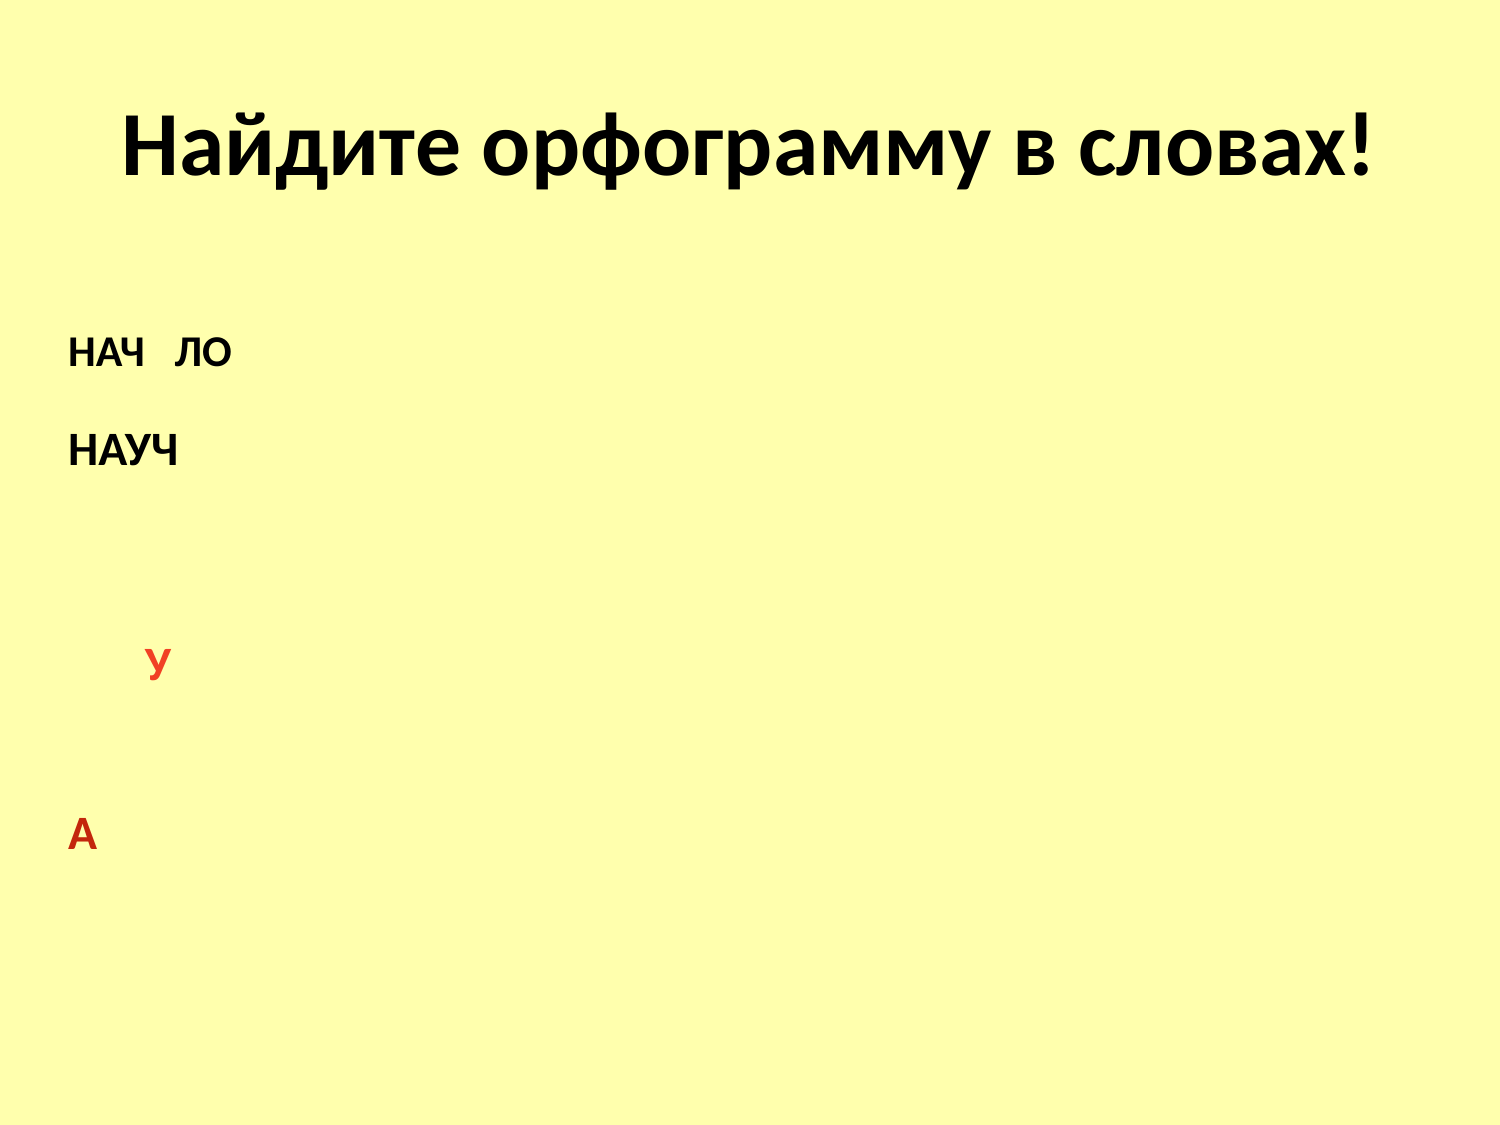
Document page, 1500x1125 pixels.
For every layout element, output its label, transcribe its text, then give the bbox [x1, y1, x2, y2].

list НАЧ ЛО НАУЧ У А [53, 314, 1164, 870]
title Найдите орфограмму в словах! [75, 45, 1425, 233]
